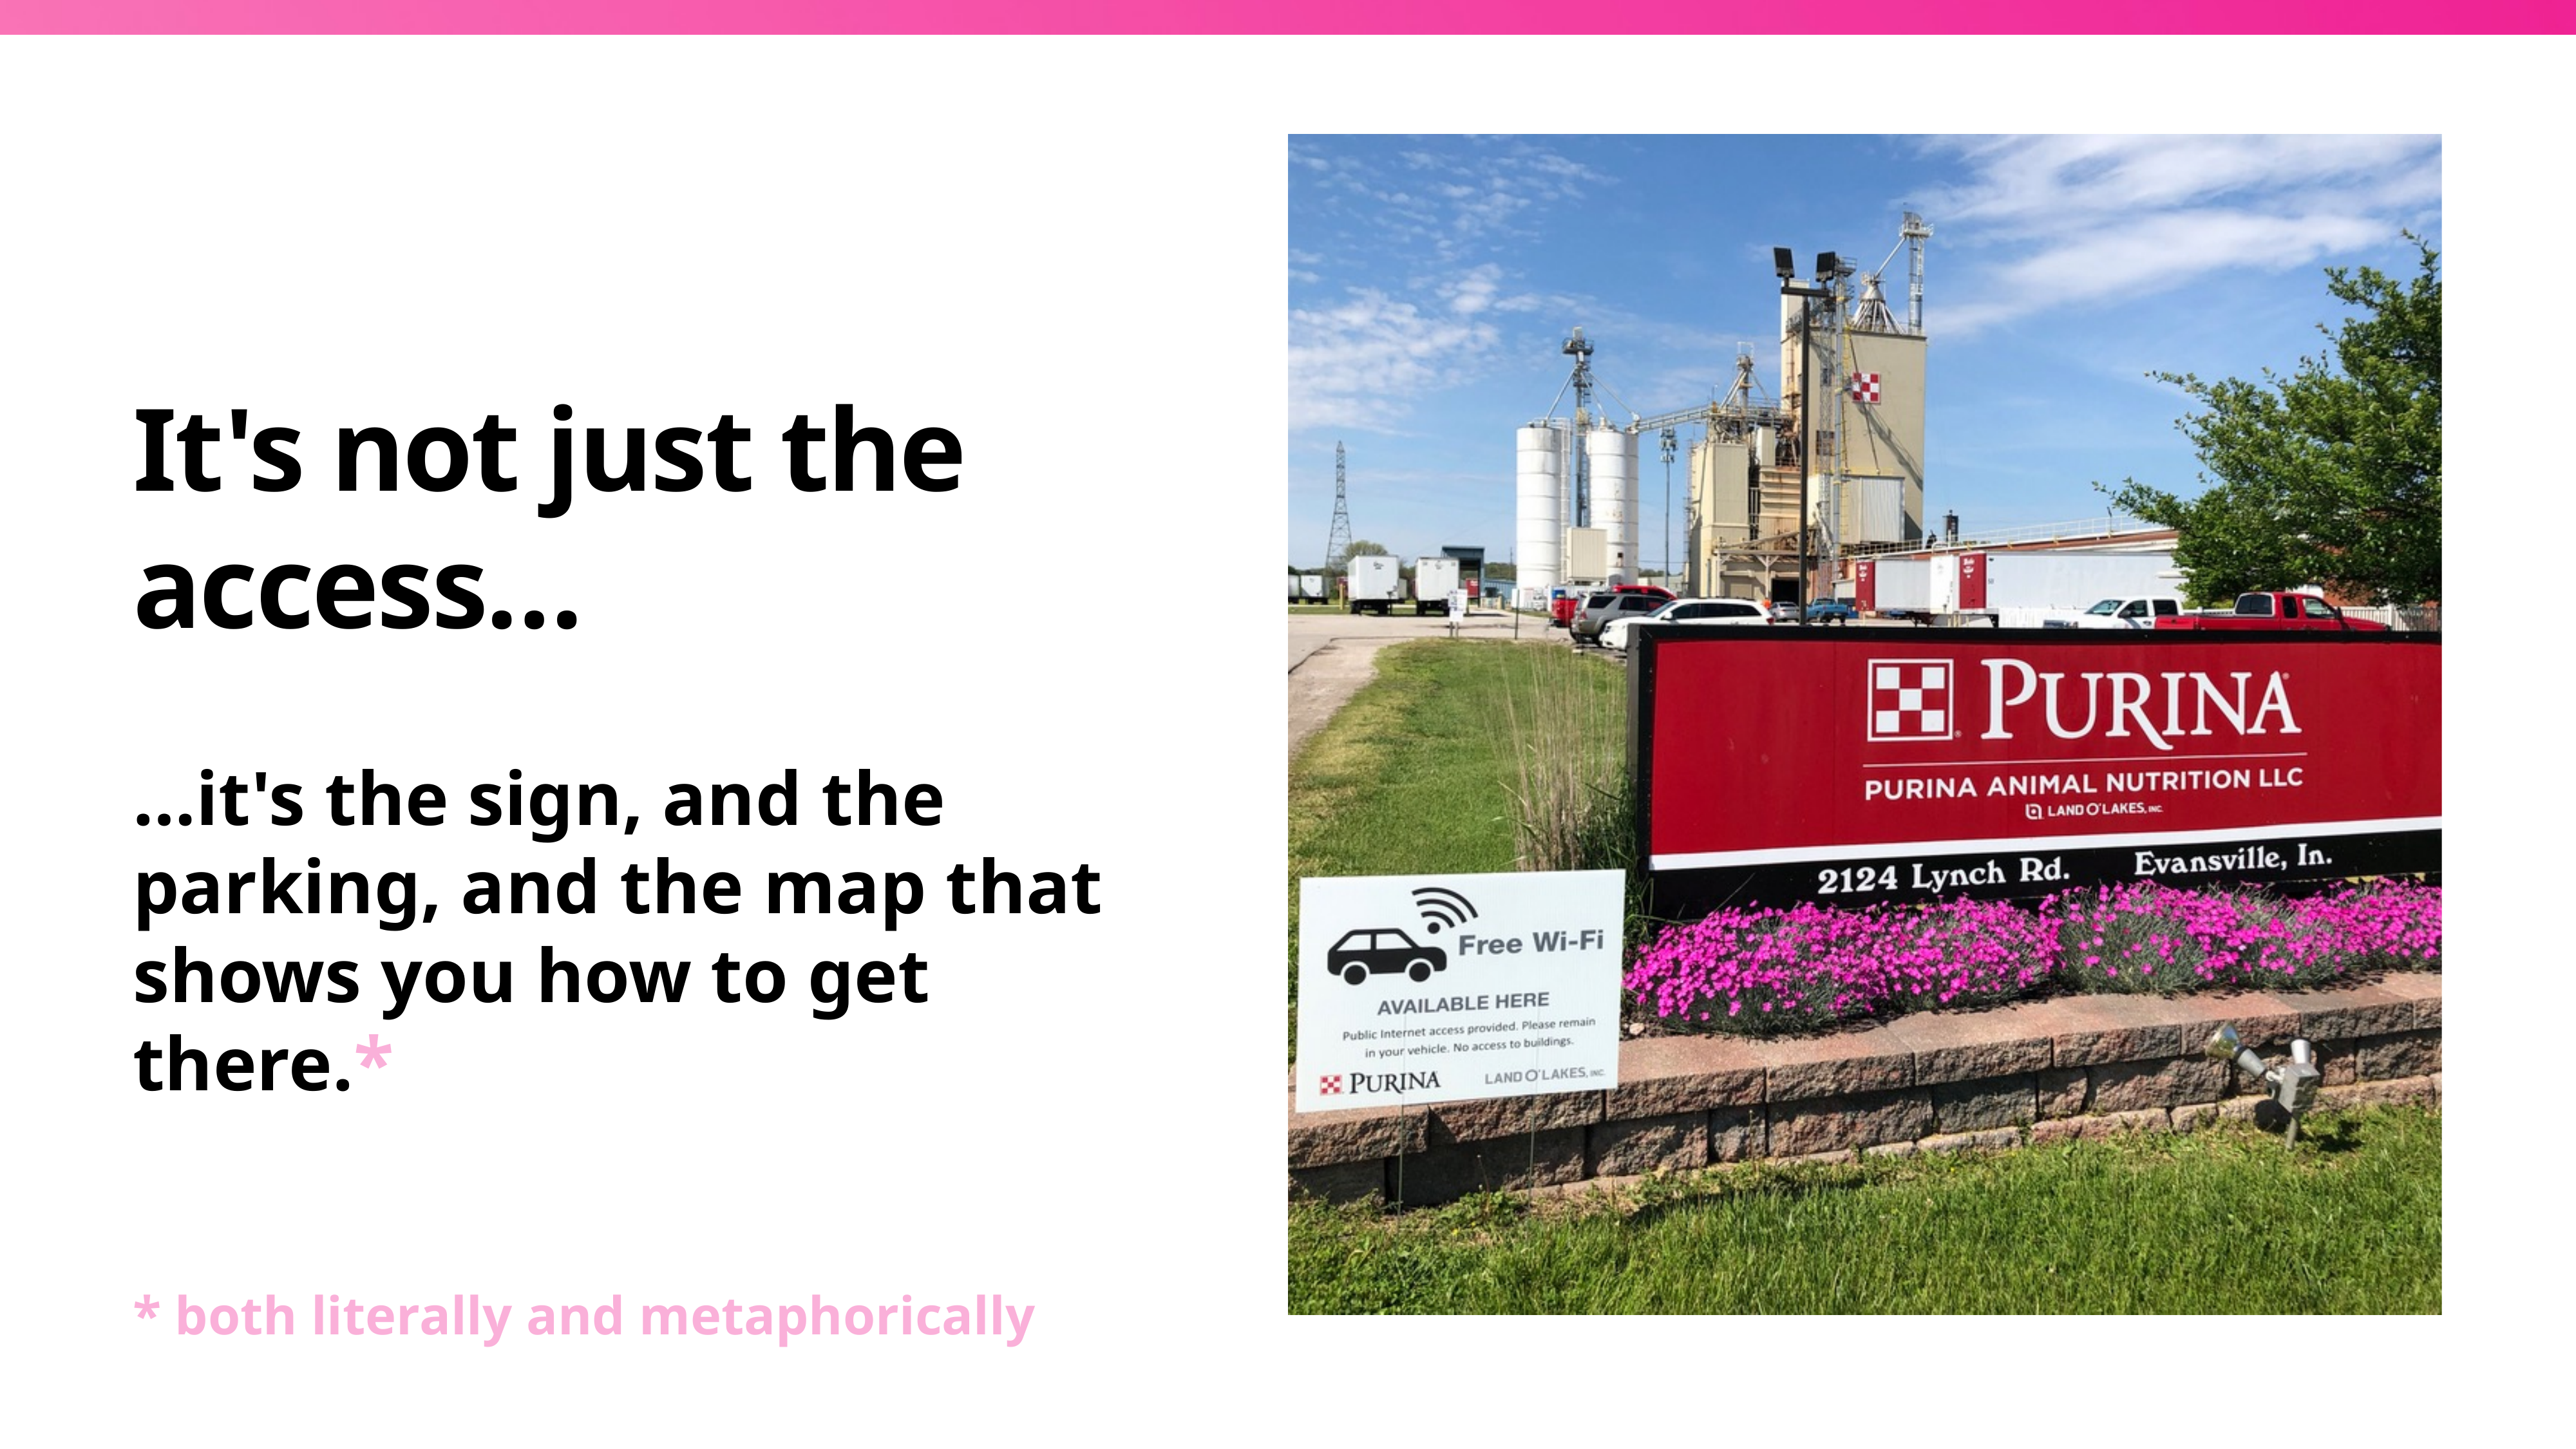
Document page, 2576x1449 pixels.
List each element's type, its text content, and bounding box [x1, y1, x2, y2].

picture [0, 0, 2576, 35]
picture [1287, 134, 2442, 1315]
title It's not just the access… [127, 155, 1161, 657]
list …it's the sign, and the parking, and the map that shows you how to get there.* * both literally and metaphorically [127, 745, 1198, 1316]
